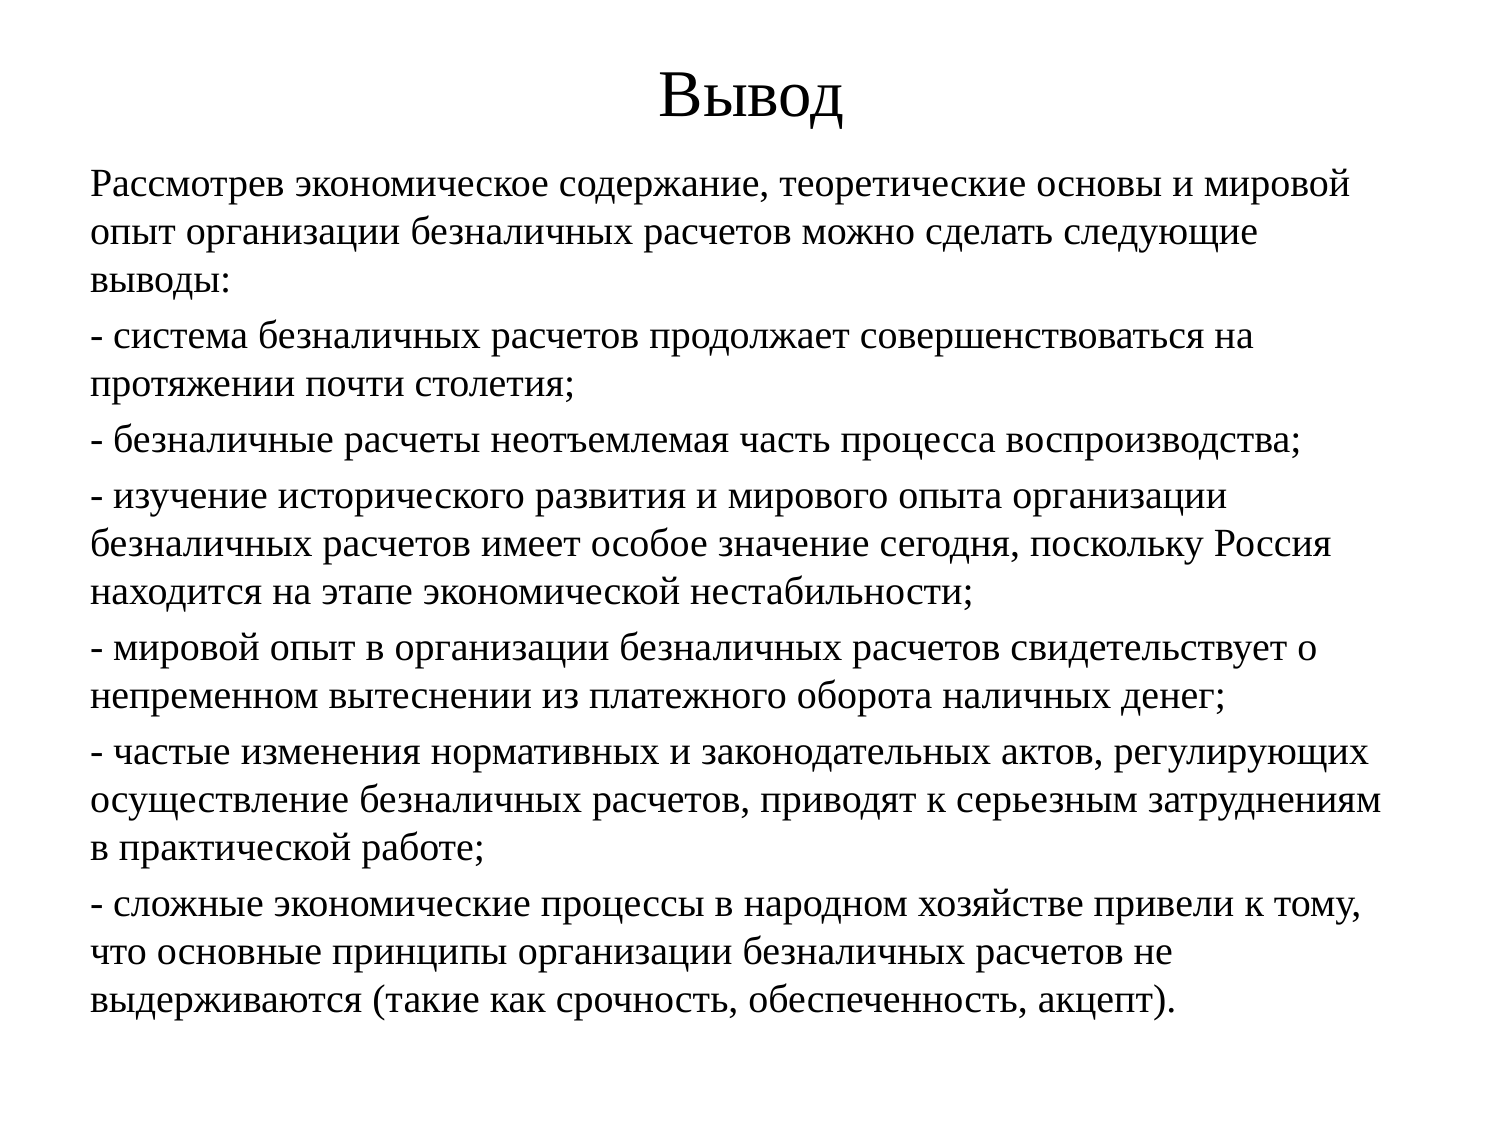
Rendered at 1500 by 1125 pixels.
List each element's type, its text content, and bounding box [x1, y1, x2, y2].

list Рассмотрев экономическое содержание, теоретические основы и мировой опыт организации безналичных расчетов можно сделать следующие выводы: - система безналичных расчетов продолжает совершенствоваться на протяжении почти столетия; - безналичные расчеты неотъемлемая часть процесса воспроизводства; - изучение исторического развития и мирового опыта организации безналичных расчетов имеет особое значение сегодня, поскольку Россия находится на этапе экономической нестабильности; - мировой опыт в организации безналичных расчетов свидетельствует о непременном вытеснении из платежного оборота наличных денег; - частые изменения нормативных и законодательных актов, регулирующих осуществление безналичных расчетов, приводят к серьезным затруднениям в практической работе; - сложные экономические процессы в народном хозяйстве привели к тому, что основные принципы организации безналичных расчетов не выдерживаются (такие как срочность, обеспеченность, акцепт). [75, 149, 1425, 1047]
title Вывод [76, 30, 1427, 149]
